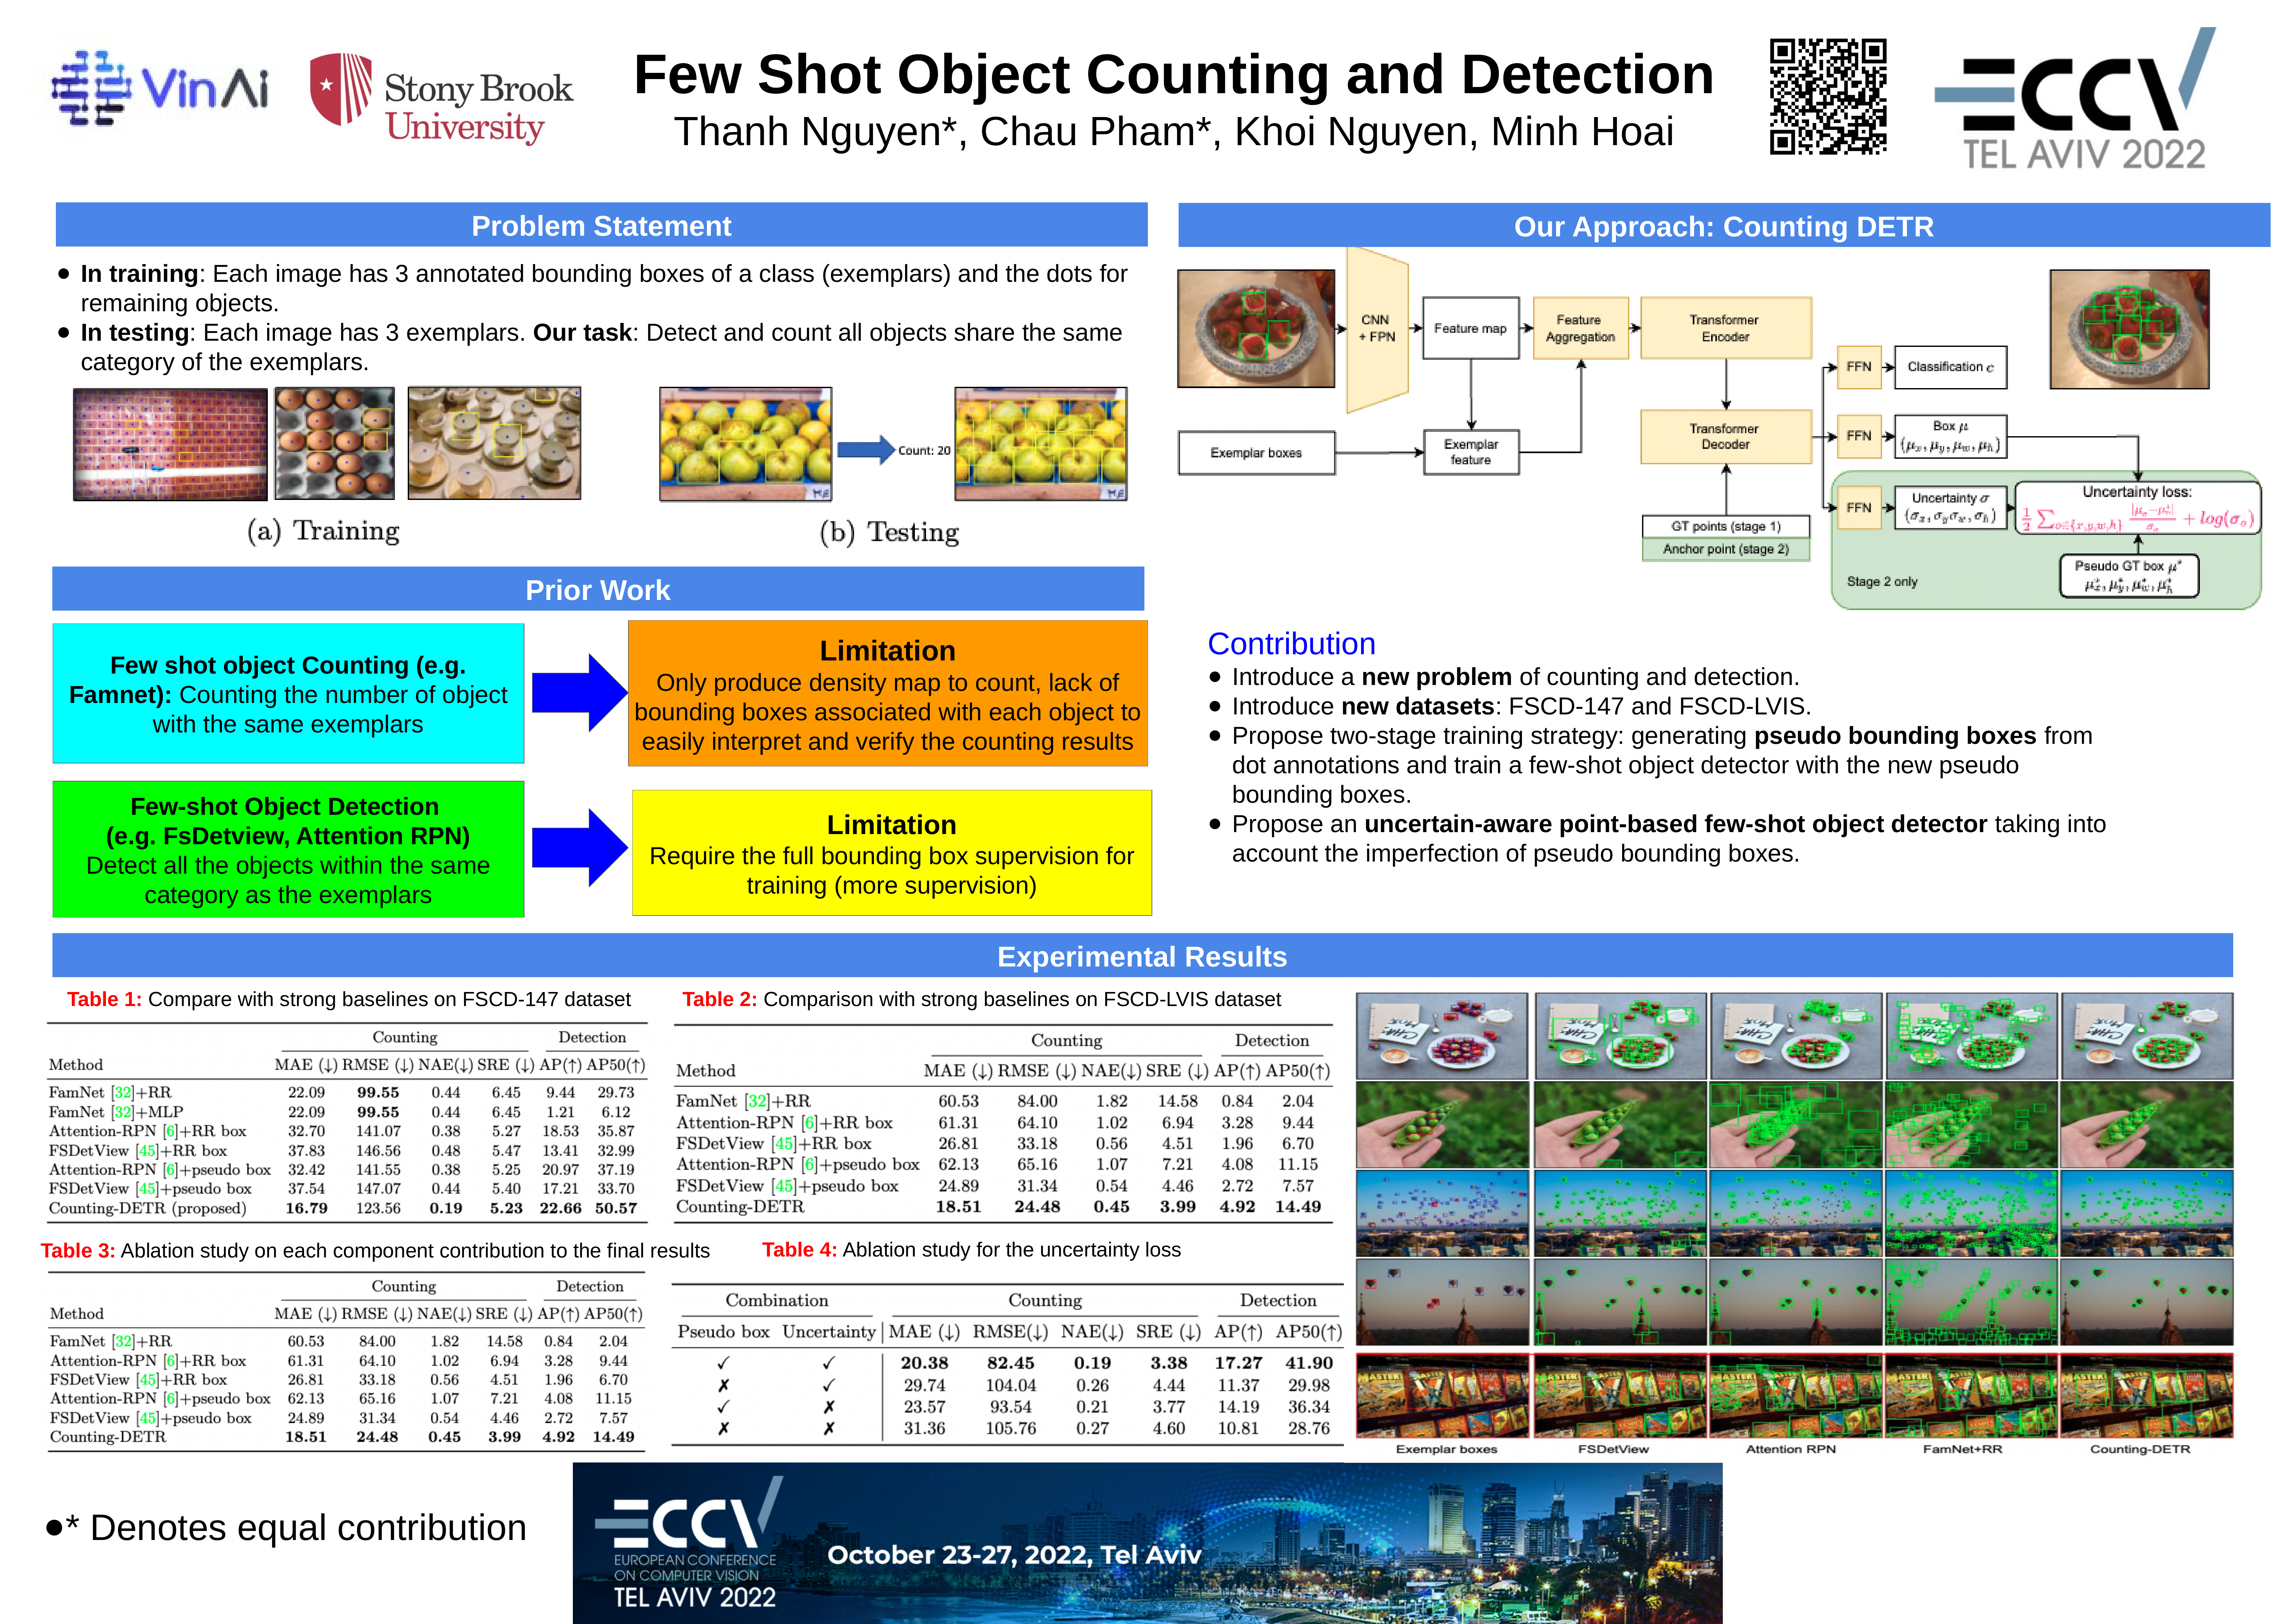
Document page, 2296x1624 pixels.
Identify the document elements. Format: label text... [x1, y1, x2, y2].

text_box Contribution Introduce a new problem of counting and detection. Introduce new datasets: FSCD-147 and FSCD-LVIS. Propose two-stage training strategy: generating pseudo bounding boxes from dot annotations and train a few-shot object detector with the new pseudo bounding boxes. Propose an uncertain-aware point-based few-shot object detector taking into account the imperfection of pseudo bounding boxes. [1203, 635, 2123, 904]
text_box Limitation Only produce density map to count, lack of bounding boxes associated with each object to easily interpret and verify the counting results [628, 620, 1148, 766]
text_box Limitation Require the full bounding box supervision for training (more supervision) [632, 790, 1152, 916]
text_box Few-shot Object Detection (e.g. FsDetview, Attention RPN) Detect all the objects within the same category as the exemplars [53, 781, 524, 917]
text_box Problem Statement [56, 202, 1148, 247]
text_box Table 4: Ablation study for the uncertainty loss [757, 1239, 1229, 1266]
text_box [532, 808, 628, 887]
text_box Table 3: Ablation study on each component contribution to the final results [32, 1232, 720, 1267]
picture [1152, 226, 2296, 631]
picture [40, 981, 2244, 1624]
picture [42, 1016, 657, 1232]
picture [53, 363, 1148, 558]
picture [1921, 27, 2234, 173]
text_box Prior Work [52, 566, 1144, 611]
text_box Table 2: Comparison with strong baselines on FSCD-LVIS dataset [677, 981, 1293, 1016]
text_box [532, 653, 628, 732]
picture [302, 49, 583, 152]
text_box Our Approach: Counting DETR [1178, 203, 2271, 225]
picture [1763, 31, 1893, 162]
text_box In training: Each image has 3 annotated bounding boxes of a class (exemplars) and the dots for remaining objects. In testing: Each image has 3 exemplars. Our task: Detect and count all objects share the same category of the exemplars. [51, 252, 1150, 364]
text_box Table 1: Compare with strong baselines on FSCD-147 dataset [28, 981, 671, 1016]
picture [28, 7, 292, 154]
text_box Few shot object Counting (e.g. Famnet): Counting the number of object with the same exemplars [53, 624, 524, 763]
text_box Few Shot Object Counting and Detection Thanh Nguyen*, Chau Pham*, Khoi Nguyen, Minh Hoai [531, 33, 1761, 159]
text_box Experimental Results [52, 933, 2233, 977]
text_box * Denotes equal contribution [29, 1498, 548, 1553]
